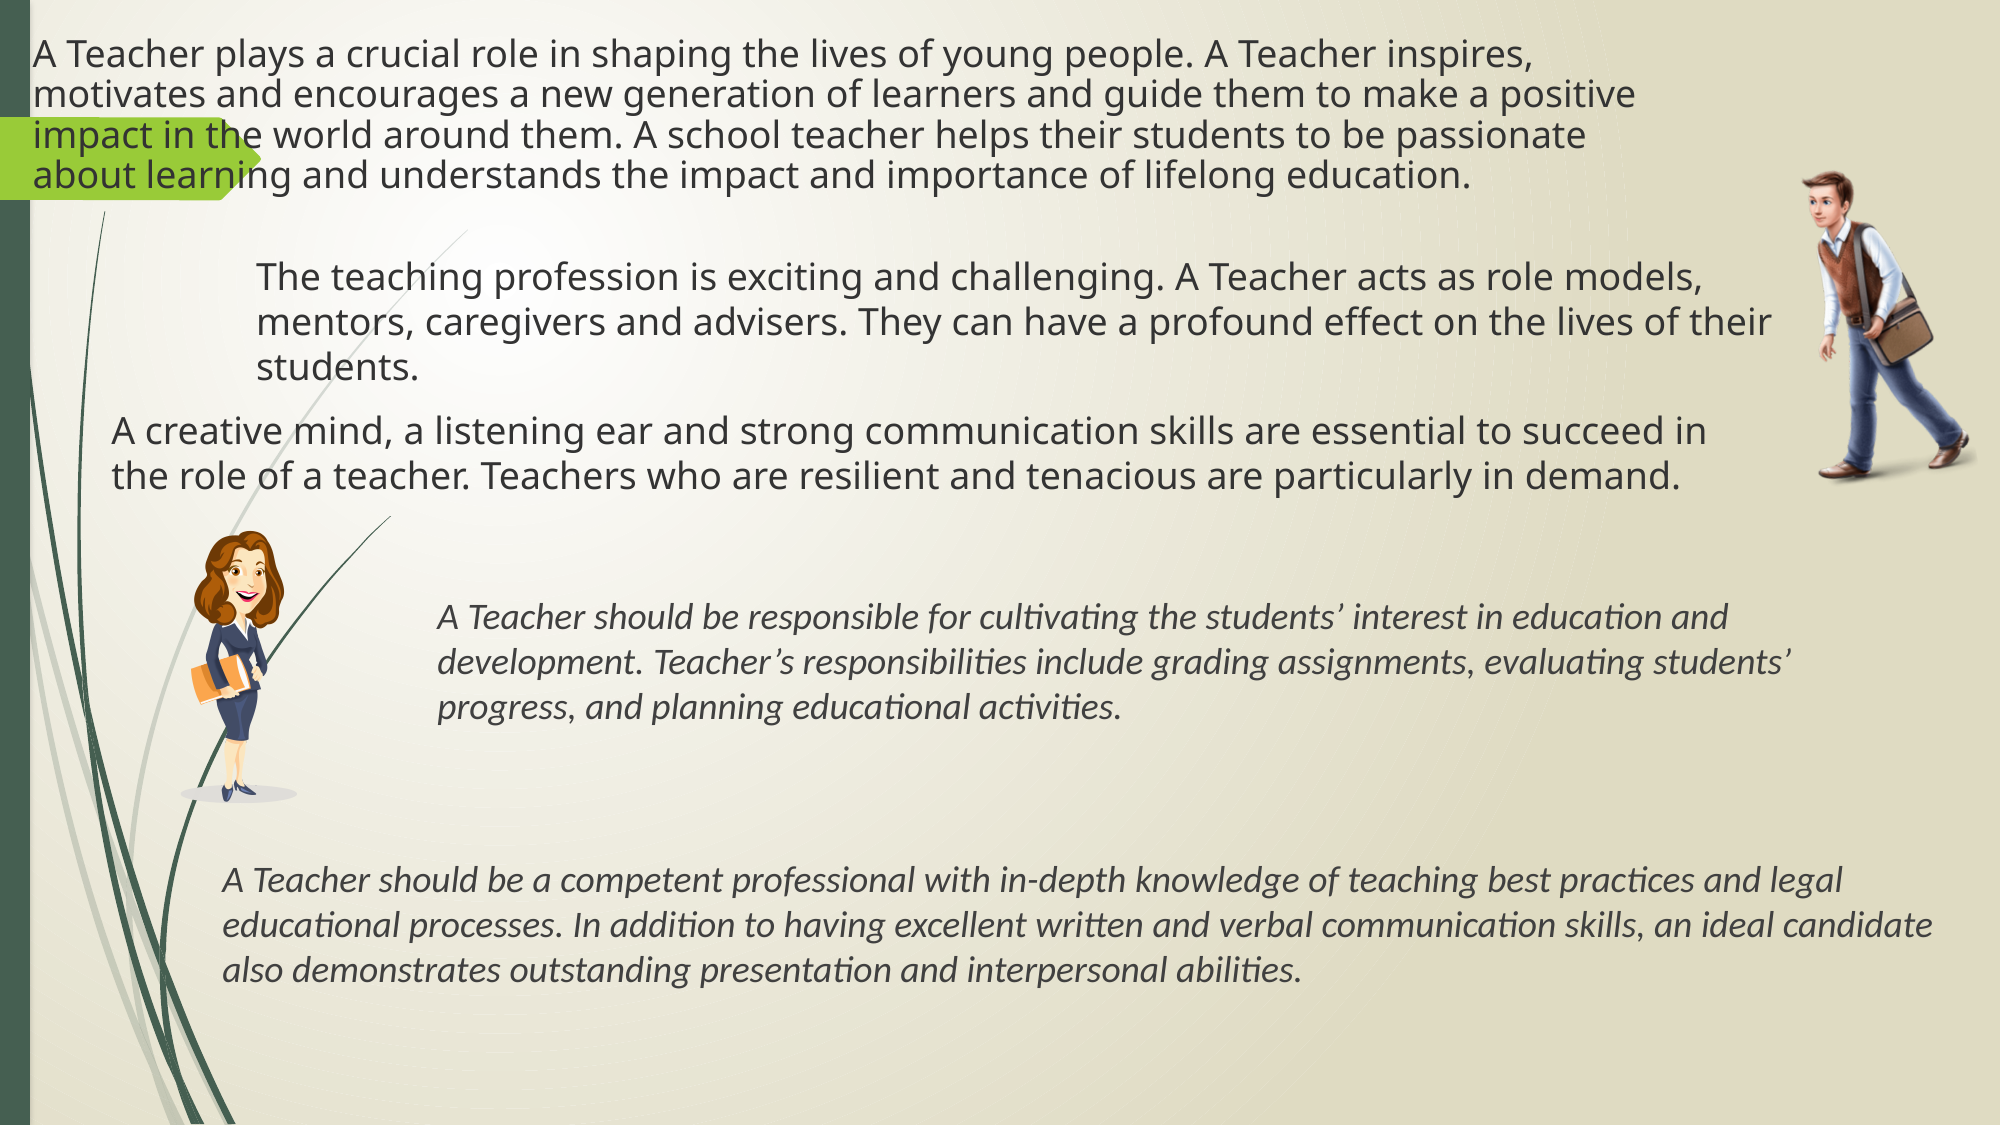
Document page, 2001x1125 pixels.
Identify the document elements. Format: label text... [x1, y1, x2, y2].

text_box A Teacher should be responsible for cultivating the students’ interest in education and development. Teacher’s responsibilities include grading assignments, evaluating students’ progress, and planning educational activities. [422, 584, 1858, 780]
text_box A Teacher plays a crucial role in shaping the lives of young people. A Teacher inspires, motivates and encourages a new generation of learners and guide them to make a positive impact in the world around them. A school teacher helps their students to be passionate about learning and understands the impact and importance of lifelong education. [18, 27, 1680, 195]
text_box The teaching profession is exciting and challenging. A Teacher acts as role models, mentors, caregivers and advisers. They can have a profound effect on the lives of their students. [241, 245, 1782, 395]
text_box A creative mind, a listening ear and strong communication skills are essential to succeed in the role of a teacher. Teachers who are resilient and tenacious are particularly in demand. [96, 399, 1781, 505]
picture [142, 520, 341, 818]
picture [1760, 152, 1981, 508]
text_box A Teacher should be a competent professional with in-depth knowledge of teaching best practices and legal educational processes. In addition to having excellent written and verbal communication skills, an ideal candidate also demonstrates outstanding presentation and interpersonal abilities. [207, 847, 1959, 1043]
